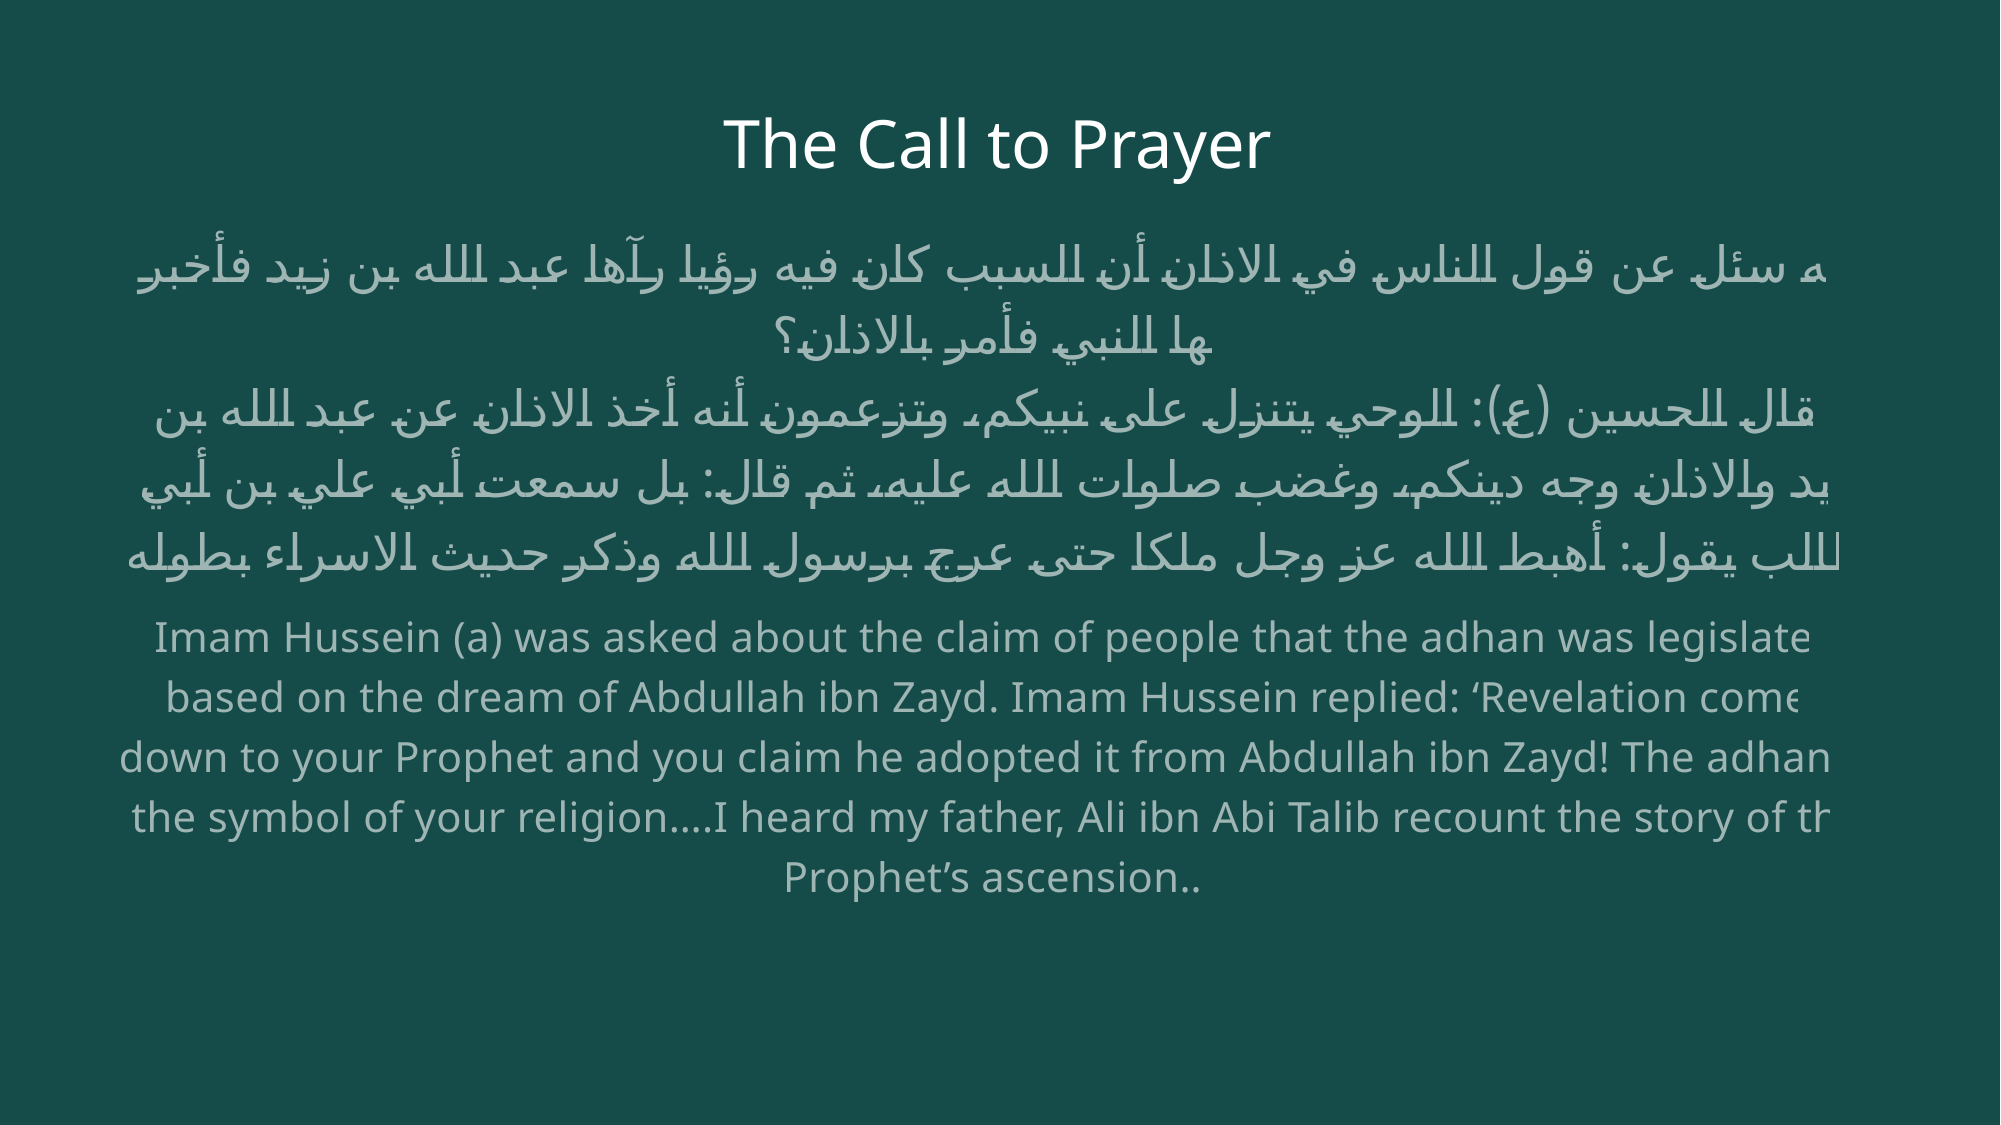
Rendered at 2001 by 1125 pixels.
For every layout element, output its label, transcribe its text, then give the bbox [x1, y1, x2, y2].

title The Call to Prayer [118, 101, 1878, 219]
list أنه سئل عن قول الناس في الاذان أن السبب كان فيه رؤيا رآها عبد الله بن زيد فأخبر بها النبي فأمر بالاذان؟ فقال الحسين (ع): الوحي يتنزل على نبيكم، وتزعمون أنه أخذ الاذان عن عبد الله بن زيد والاذان وجه دينكم، وغضب صلوات الله عليه، ثم قال: بل سمعت أبي علي بن أبي طالب يقول: أهبط الله عز وجل ملكا حتى عرج برسول الله وذكر حديث الاسراء بطوله Imam Hussein (a) was asked about the claim of people that the adhan was legislated based on the dream of Abdullah ibn Zayd. Imam Hussein replied: ‘Revelation comes down to your Prophet and you claim he adopted it from Abdullah ibn Zayd! The adhan is the symbol of your religion….I heard my father, Ali ibn Abi Talib recount the story of the Prophet’s ascension… [118, 219, 1878, 947]
